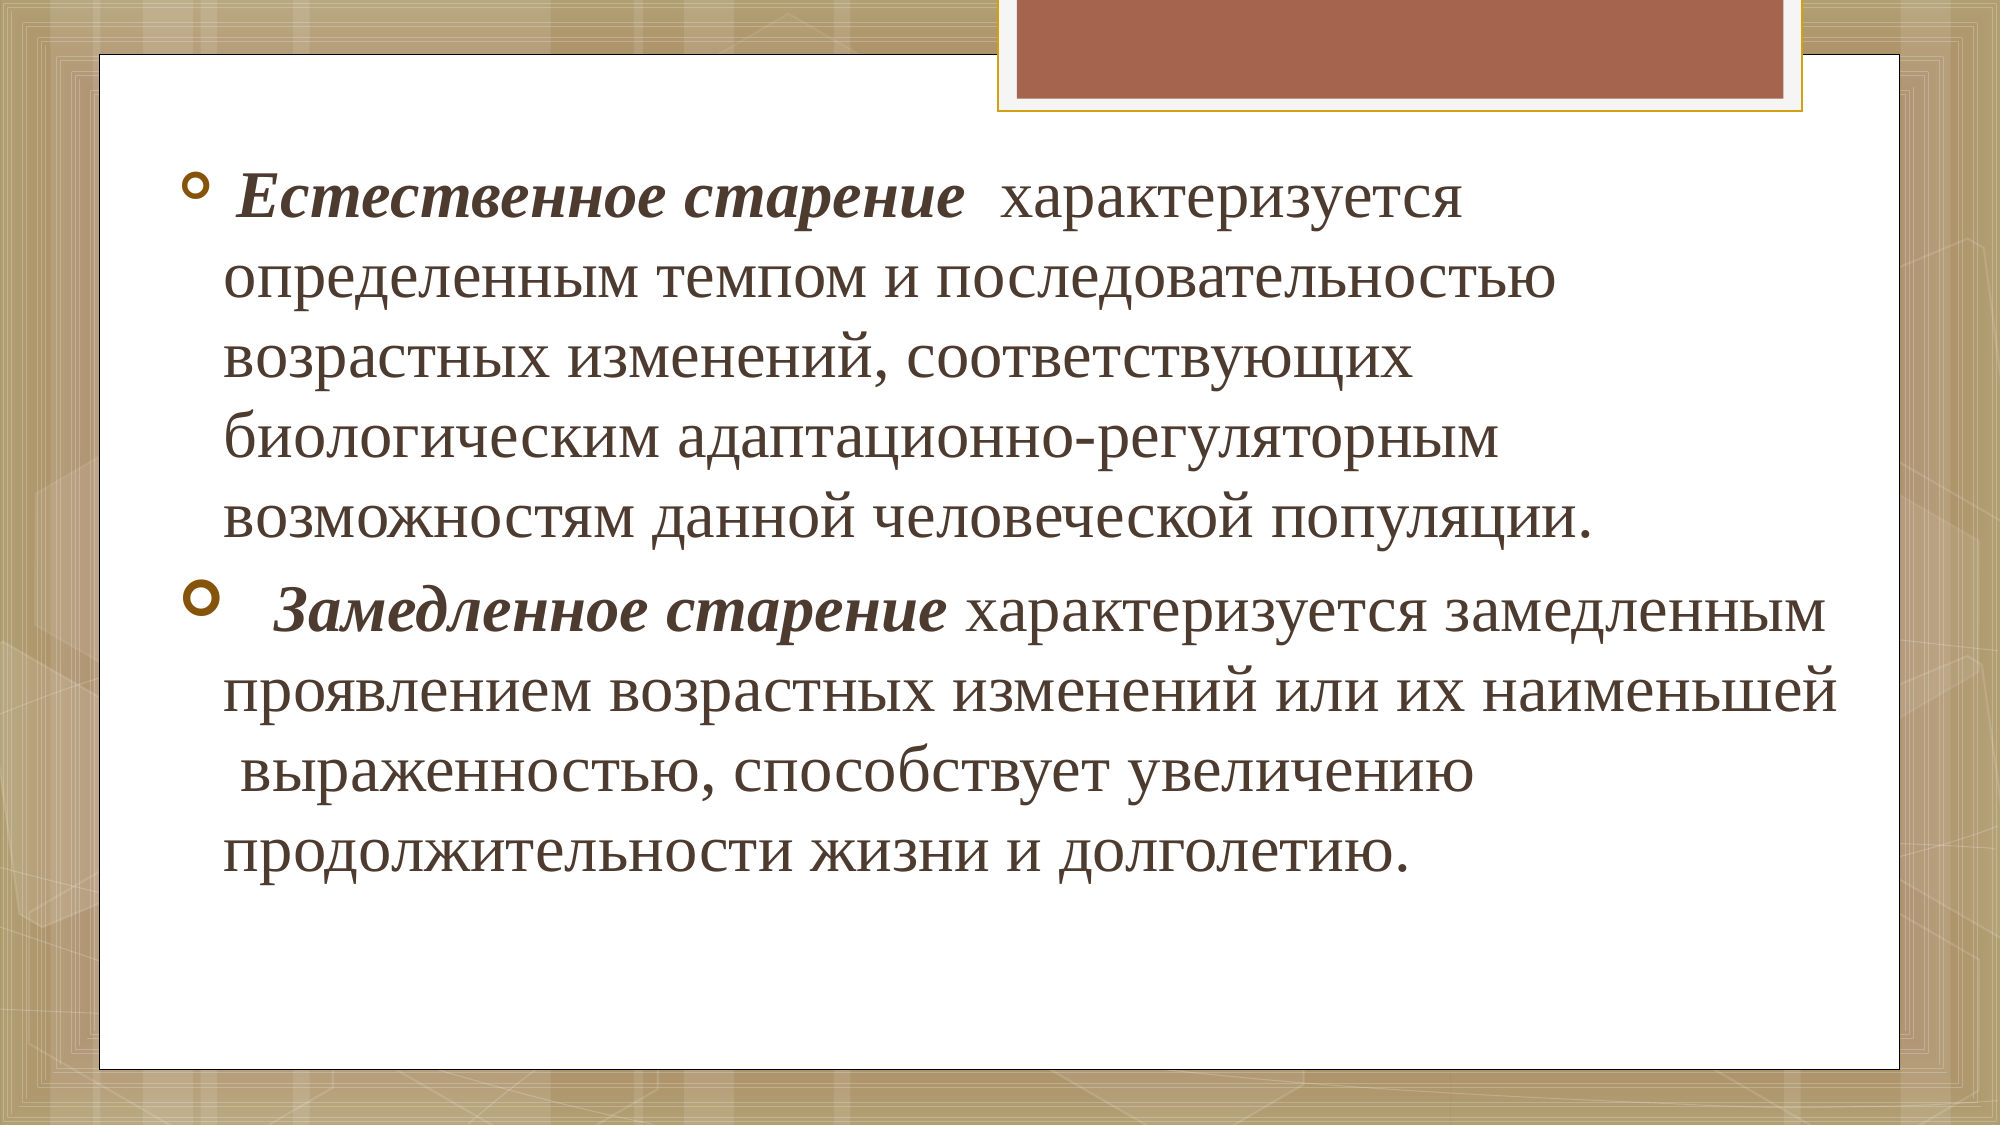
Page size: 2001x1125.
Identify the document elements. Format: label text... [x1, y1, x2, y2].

list Естественное старение характеризуется определенным темпом и последовательностью возрастных изменений, соответствующих биологическим адаптационно-регуляторным возможностям данной человеческой популяции. Замедленное старение характеризуется замедленным проявлением возрастных изменений или их наименьшей выраженностью, способствует увеличению продолжительности жизни и долголетию. [152, 143, 1870, 1026]
